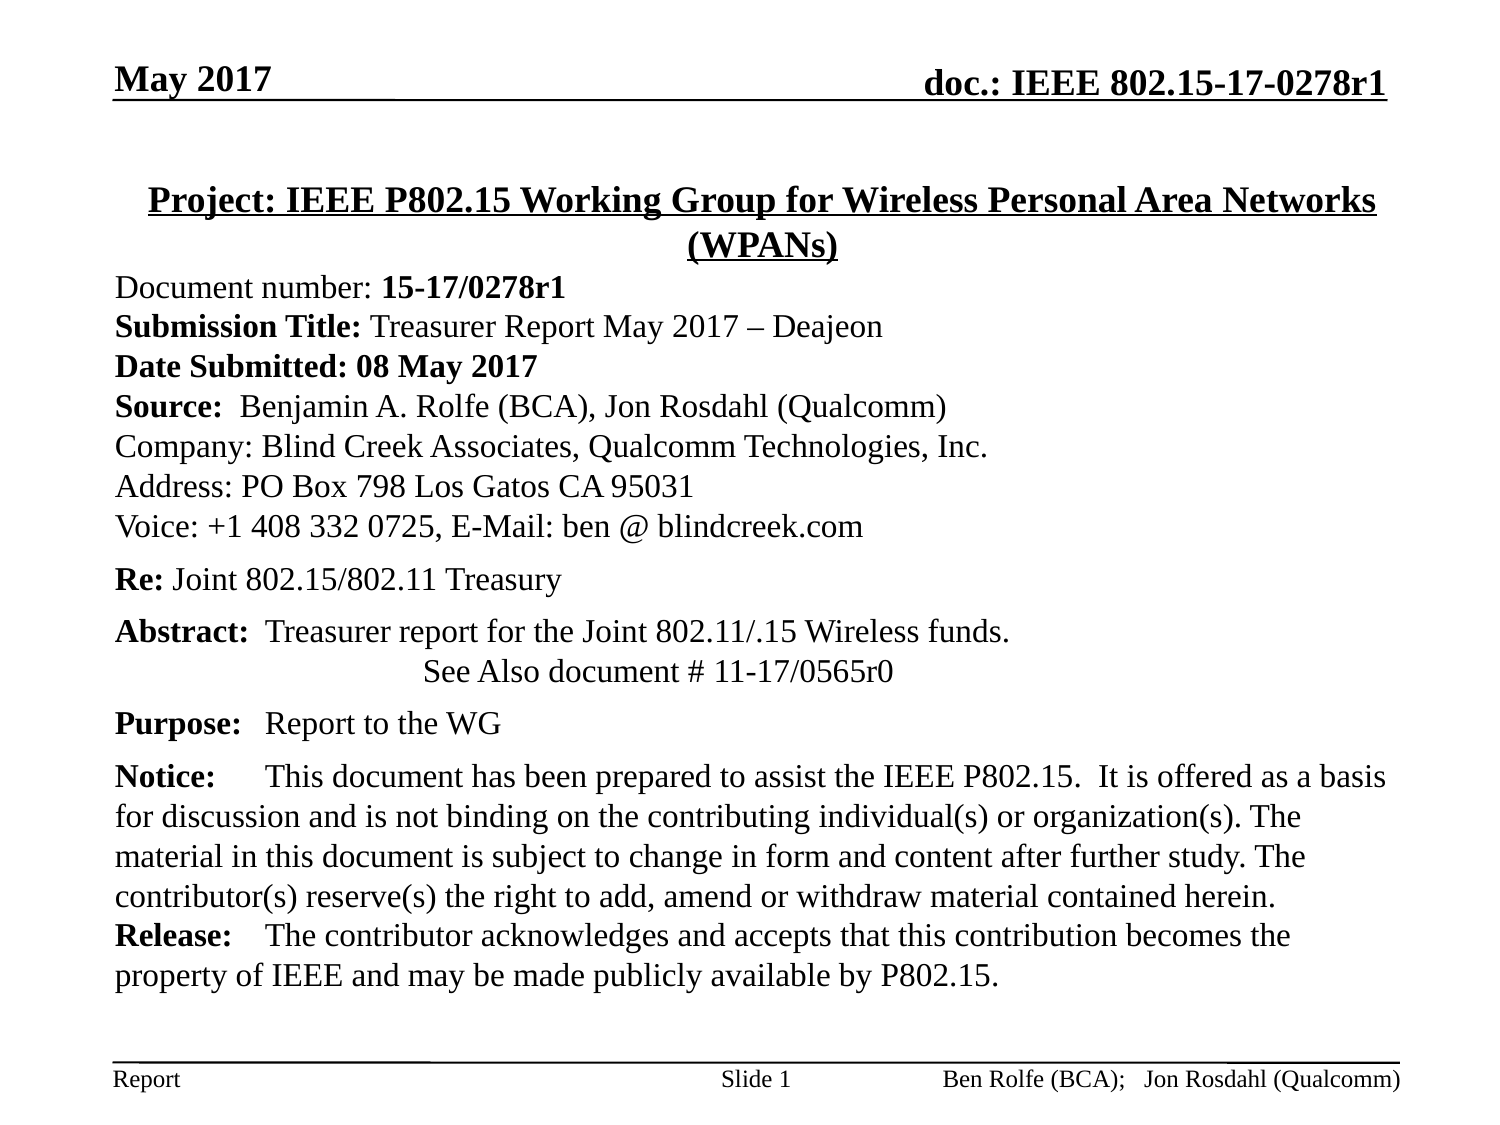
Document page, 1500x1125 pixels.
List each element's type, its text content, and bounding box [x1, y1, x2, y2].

slide_number Slide 1 [712, 1061, 800, 1123]
footer Ben Rolfe (BCA); Jon Rosdahl (Qualcomm) [899, 1061, 1402, 1093]
text_box Project: IEEE P802.15 Working Group for Wireless Personal Area Networks (WPANs) Document number: 15-17/0278r1 Submission Title: Treasurer Report May 2017 – Deajeon Date Submitted: 08 May 2017 Source: Benjamin A. Rolfe (BCA), Jon Rosdahl (Qualcomm) Company: Blind Creek Associates, Qualcomm Technologies, Inc. Address: PO Box 798 Los Gatos CA 95031 Voice: +1 408 332 0725, E-Mail: ben @ blindcreek.com Re: Joint 802.15/802.11 Treasury Abstract: Treasurer report for the Joint 802.11/.15 Wireless funds. See Also document # 11-17/0565r0 Purpose: Report to the WG Notice: This document has been prepared to assist the IEEE P802.15. It is offered as a basis for discussion and is not binding on the contributing individual(s) or organization(s). The material in this document is subject to change in form and content after further study. The contributor(s) reserve(s) the right to add, amend or withdraw material contained herein. Release: The contributor acknowledges and accepts that this contribution becomes the property of IEEE and may be made publicly available by P802.15. [99, 167, 1425, 1001]
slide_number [114, 54, 423, 100]
